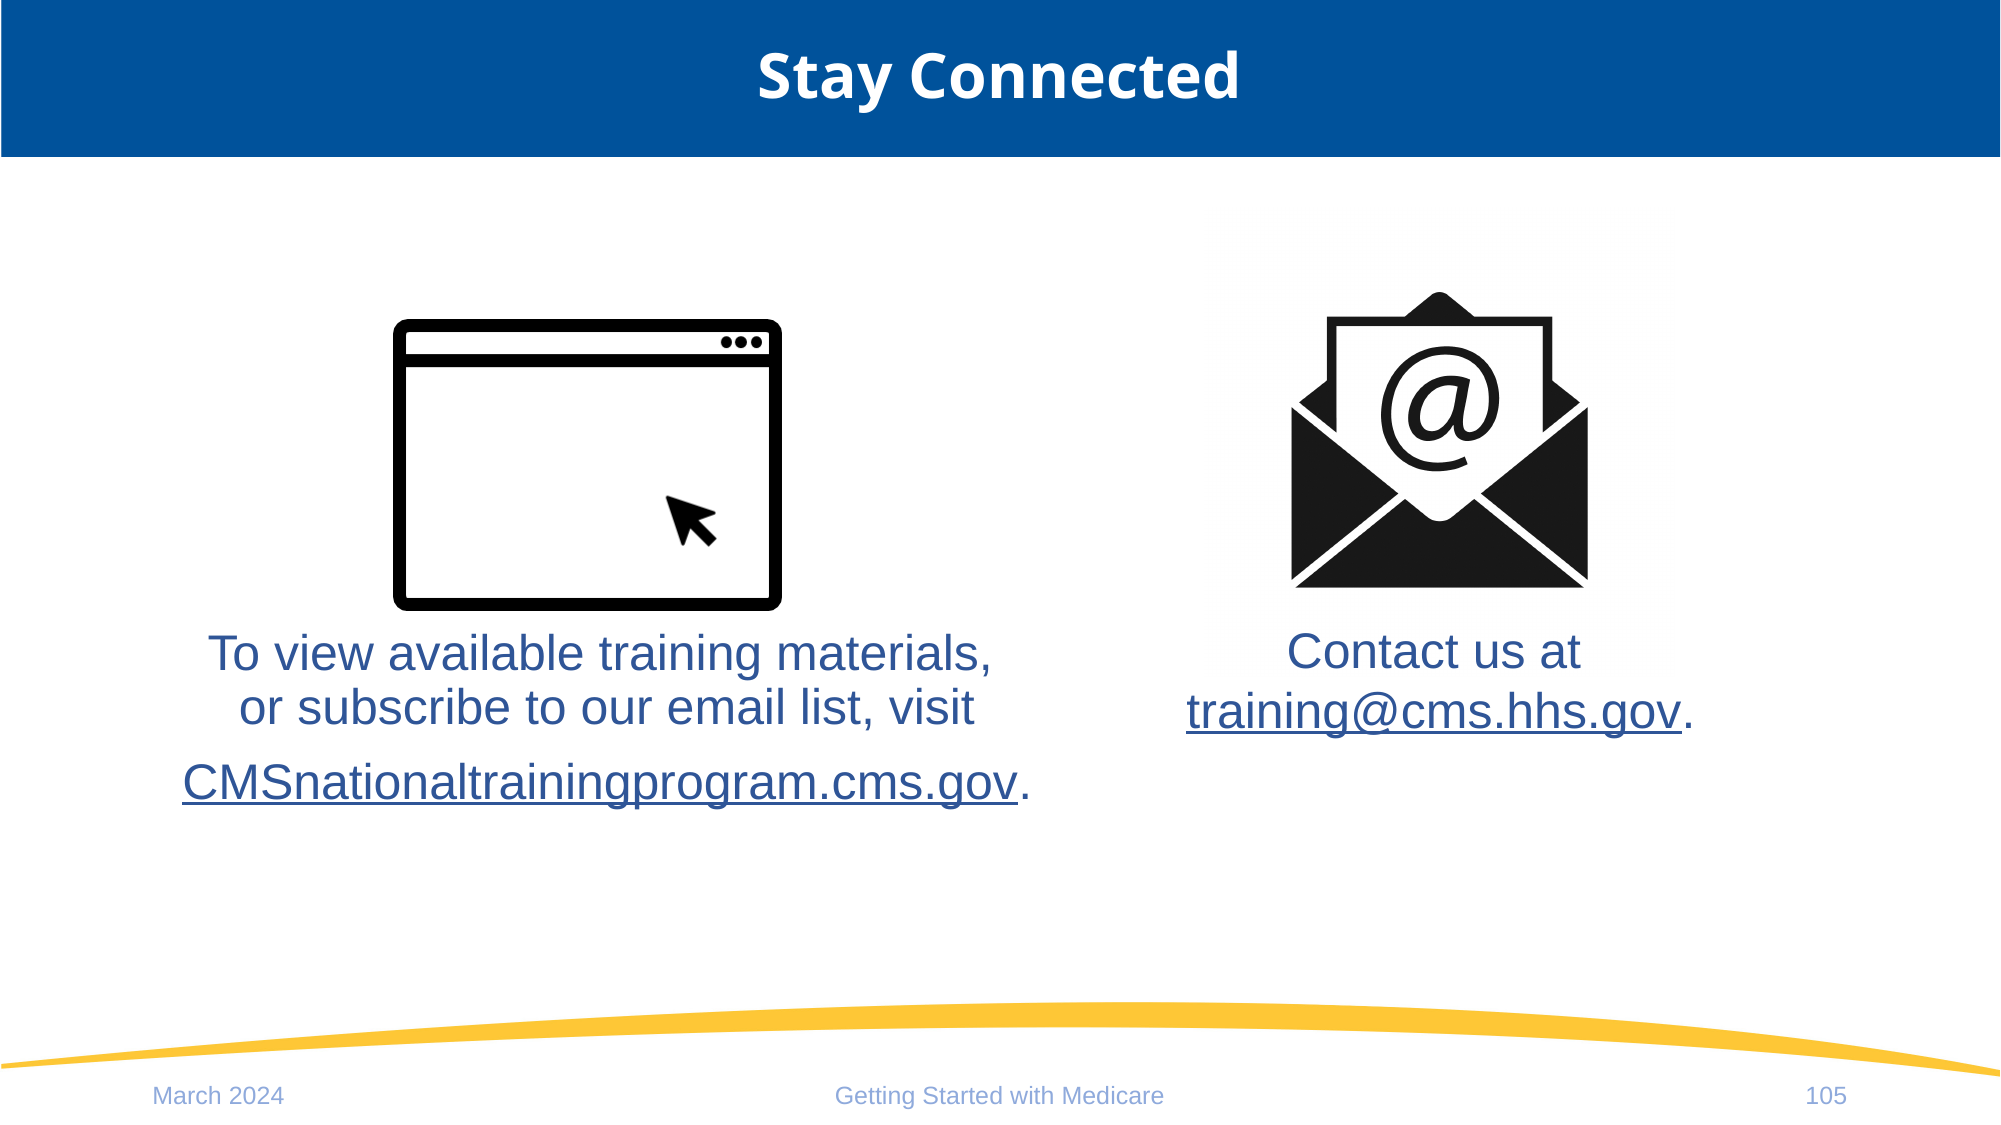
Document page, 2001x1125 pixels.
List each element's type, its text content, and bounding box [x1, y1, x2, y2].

slide_number 105 [1412, 1065, 1863, 1125]
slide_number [137, 1065, 588, 1125]
text_box Contact us at training@cms.hhs.gov. [1170, 610, 1712, 806]
footer Getting Started with Medicare [662, 1065, 1338, 1125]
picture [0, 0, 2001, 1125]
text_box To view available training materials, or subscribe to our email list, visit CMSnationaltrainingprogram.cms.gov. [165, 620, 1049, 948]
title Stay Connected [0, 0, 2000, 157]
